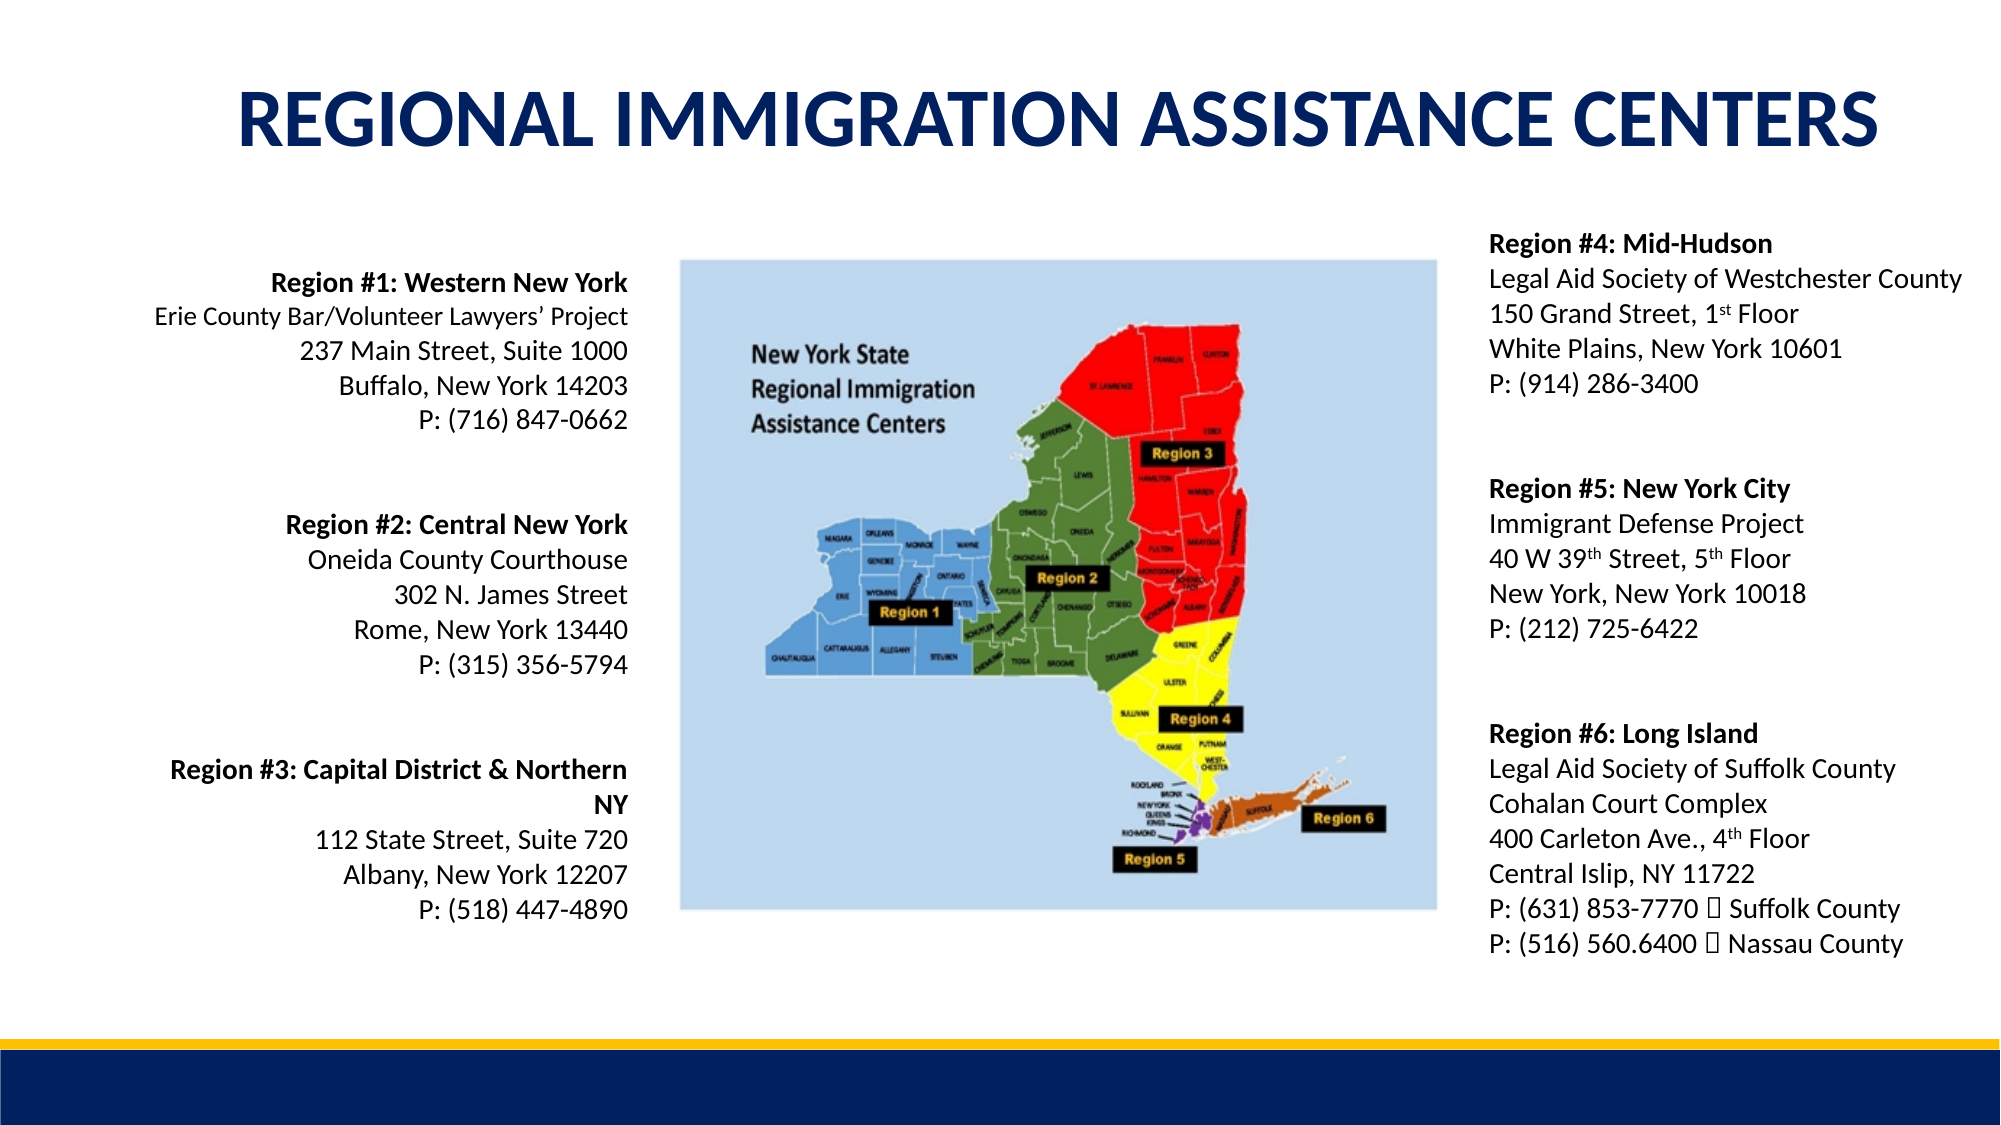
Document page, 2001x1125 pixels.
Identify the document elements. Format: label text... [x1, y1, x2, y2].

text_box Region #4: Mid-Hudson Legal Aid Society of Westchester County 150 Grand Street, 1st Floor White Plains, New York 10601 P: (914) 286-3400 Region #5: New York City Immigrant Defense Project 40 W 39th Street, 5th Floor New York, New York 10018 P: (212) 725-6422 Region #6: Long Island Legal Aid Society of Suffolk County Cohalan Court Complex 400 Carleton Ave., 4th Floor Central Islip, NY 11722 P: (631) 853-7770  Suffolk County P: (516) 560.6400  Nassau County [1474, 217, 2000, 967]
text_box Region #1: Western New York Erie County Bar/Volunteer Lawyers’ Project 237 Main Street, Suite 1000 Buffalo, New York 14203 P: (716) 847-0662 Region #2: Central New York Oneida County Courthouse 302 N. James Street Rome, New York 13440 P: (315) 356-5794 Region #3: Capital District & Northern NY 112 State Street, Suite 720 Albany, New York 12207 P: (518) 447-4890 [119, 255, 639, 933]
picture [642, 216, 1475, 954]
text_box REGIONAL IMMIGRATION ASSISTANCE CENTERS [107, 55, 2000, 171]
